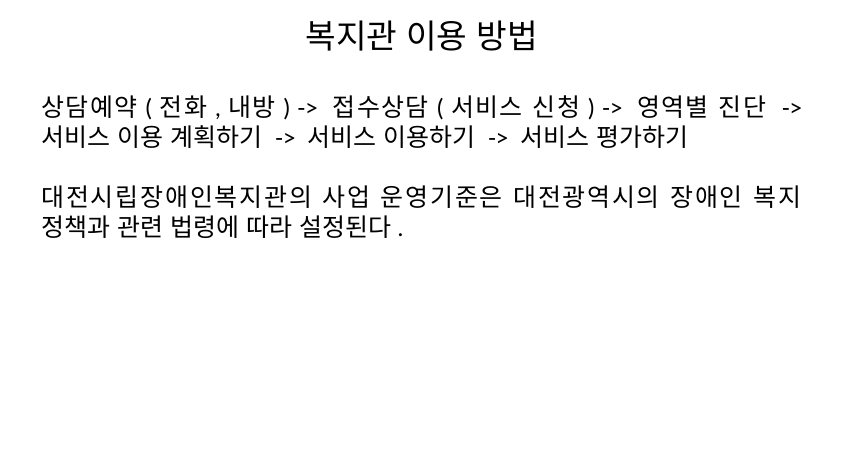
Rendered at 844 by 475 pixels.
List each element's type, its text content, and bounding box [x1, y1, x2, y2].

list 상담예약(전화,내방) -> 접수상담(서비스 신청) -> 영역별 진단 -> 서비스 이용 계획하기 -> 서비스 이용하기 -> 서비스 평가하기 대전시립장애인복지관의 사업 운영기준은 대전광역시의 장애인 복지 정책과 관련 법령에 따라 설정된다. [41, 91, 803, 275]
title 복지관 이용 방법 [16, 15, 828, 56]
